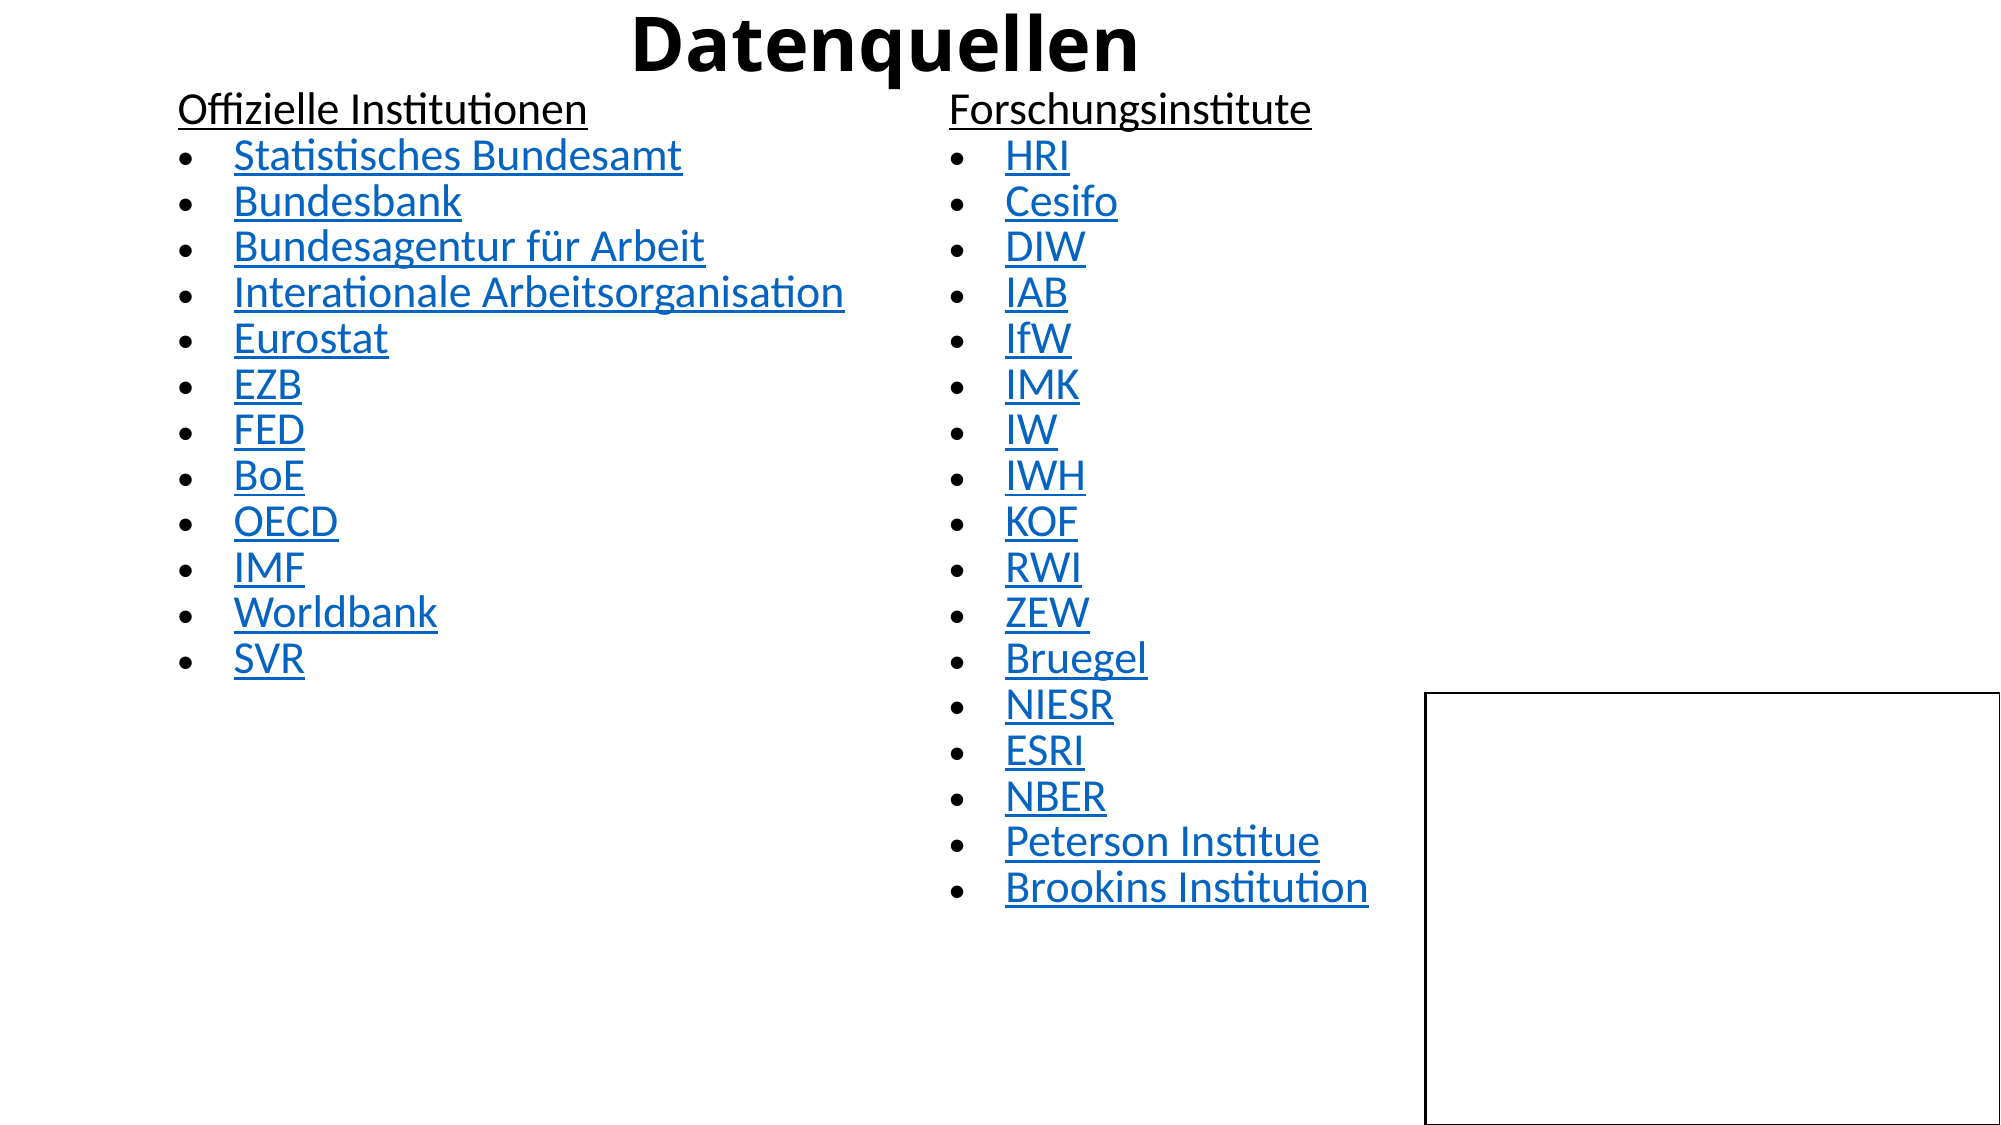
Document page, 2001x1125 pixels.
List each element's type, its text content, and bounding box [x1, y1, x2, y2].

table_header Forschungsinstitute HRI Cesifo DIW IAB IfW IMK IW IWH KOF RWI ZEW Bruegel NIESR ESRI NBER Peterson Institue Brookins Institution [936, 83, 1707, 1125]
text_box Datenquellen [262, 0, 1509, 83]
text_box [1424, 692, 2000, 1125]
table_header Offizielle Institutionen Statistisches Bundesamt Bundesbank Bundesagentur für Arbeit Interationale Arbeitsorganisation Eurostat EZB FED BoE OECD IMF Worldbank SVR [164, 83, 936, 1125]
